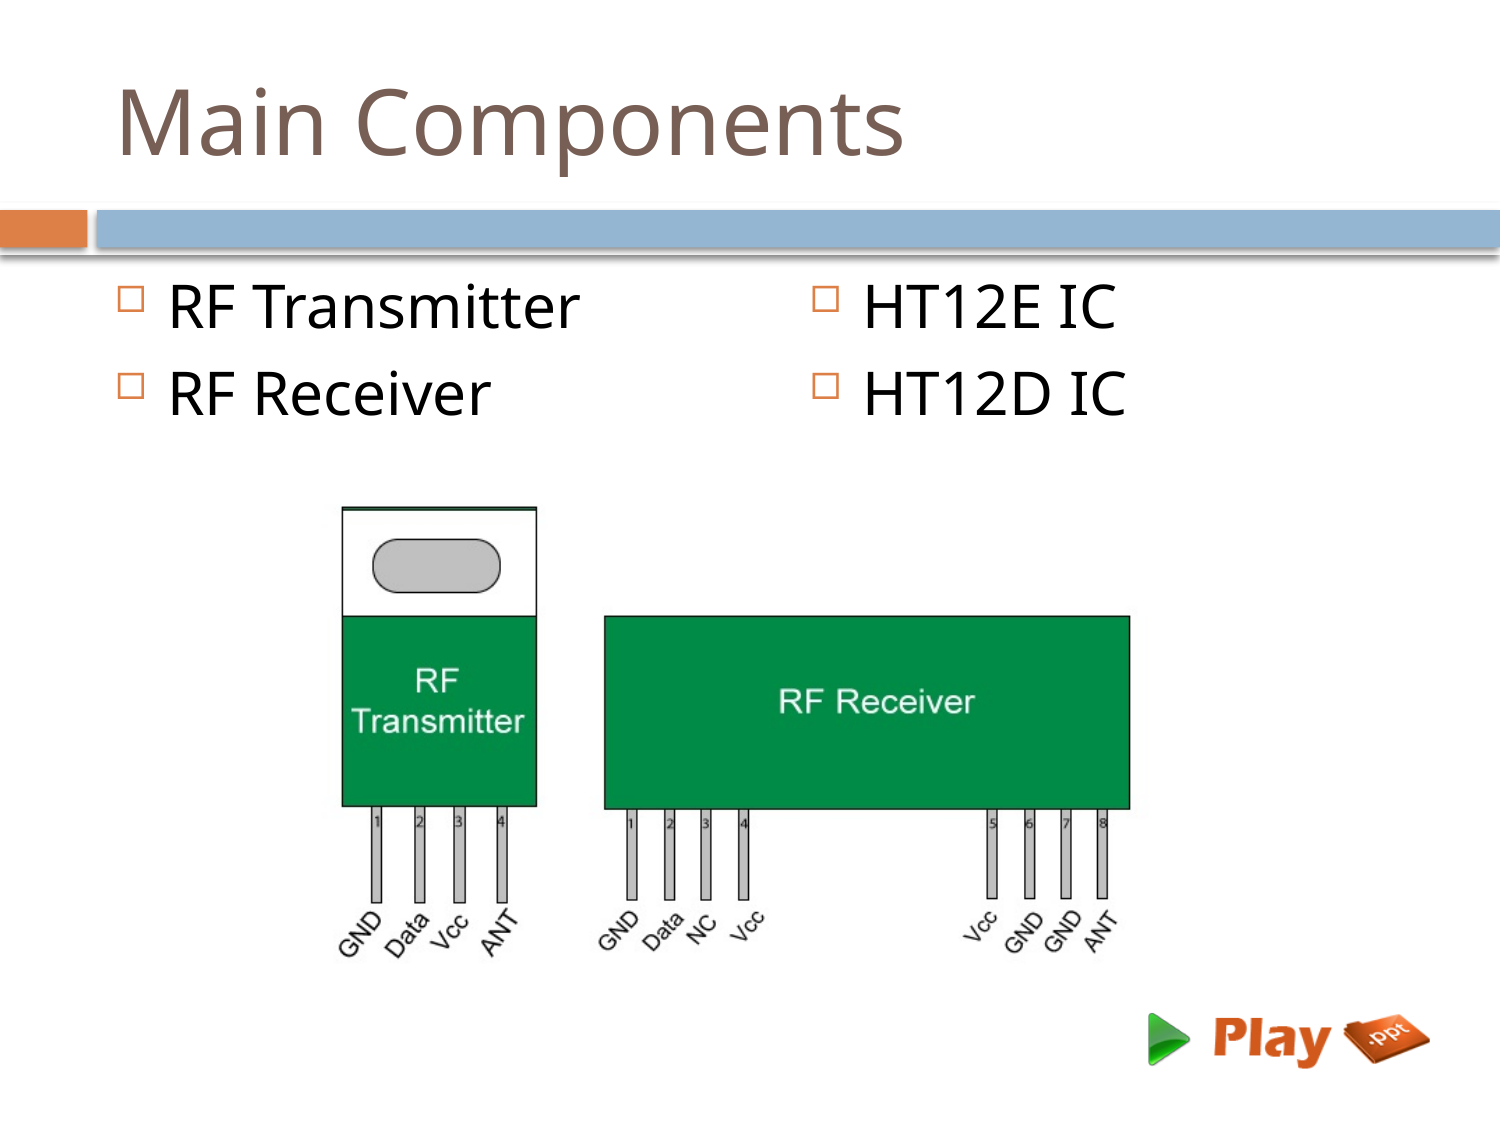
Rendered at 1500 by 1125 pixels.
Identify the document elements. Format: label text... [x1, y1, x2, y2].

title Main Components [99, 37, 1438, 200]
list RF Transmitter RF Receiver [99, 260, 738, 1011]
picture [299, 482, 1452, 1076]
list HT12E IC HT12D IC [794, 260, 1433, 1000]
